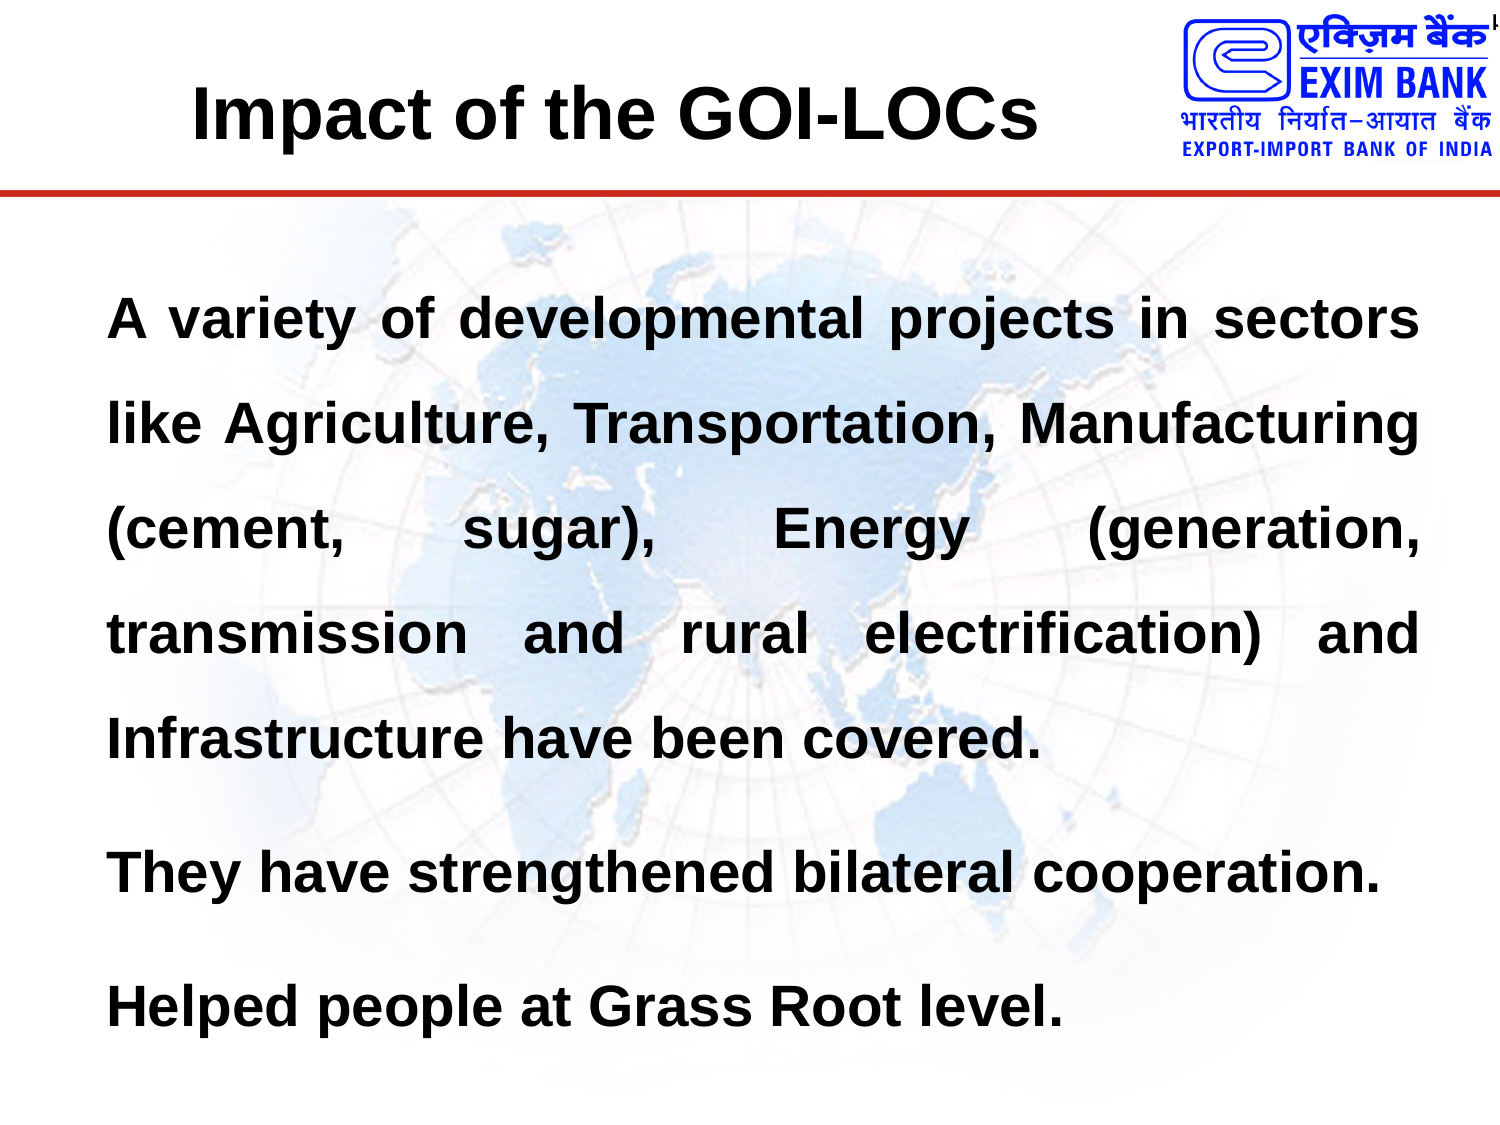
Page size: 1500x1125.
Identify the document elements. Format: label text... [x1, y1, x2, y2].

list A variety of developmental projects in sectors like Agriculture, Transportation, Manufacturing (cement, sugar), Energy (generation, transmission and rural electrification) and Infrastructure have been covered. They have strengthened bilateral cooperation. Helped people at Grass Root level. [24, 237, 1438, 1066]
picture [0, 0, 1500, 1125]
title Impact of the GOI-LOCs [17, 42, 1215, 176]
